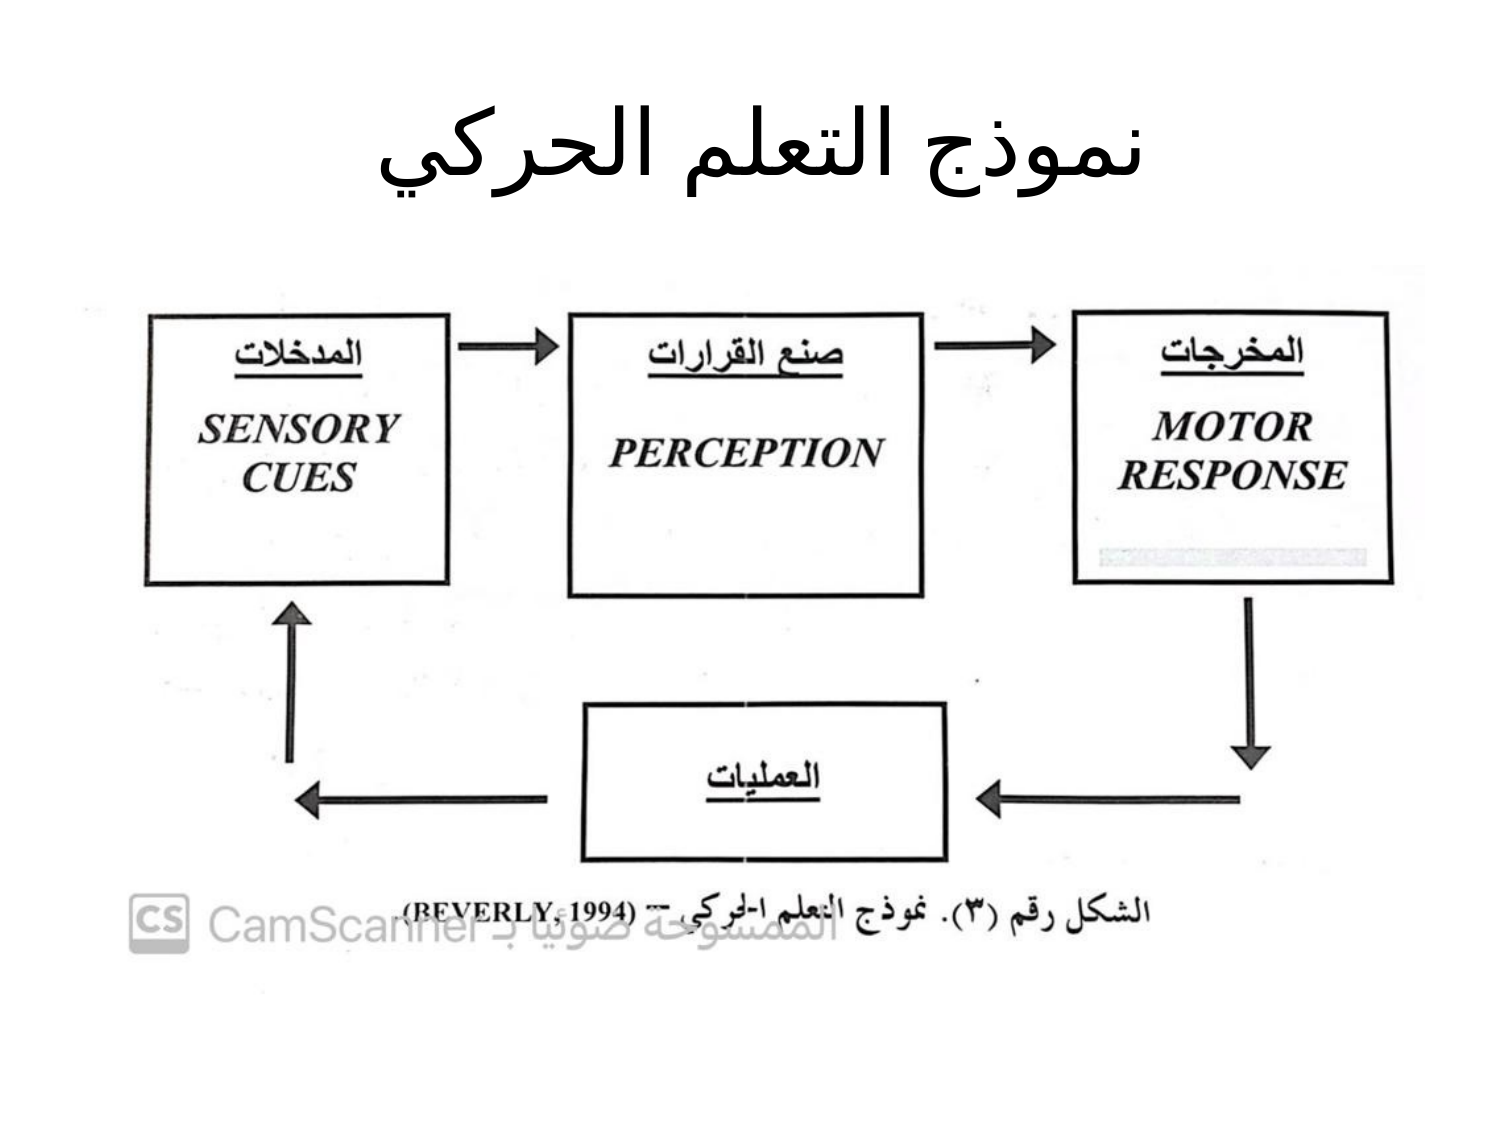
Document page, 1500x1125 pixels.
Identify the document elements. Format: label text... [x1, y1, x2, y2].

title نموذج التعلم الحركي [75, 45, 1425, 233]
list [74, 265, 1426, 1002]
